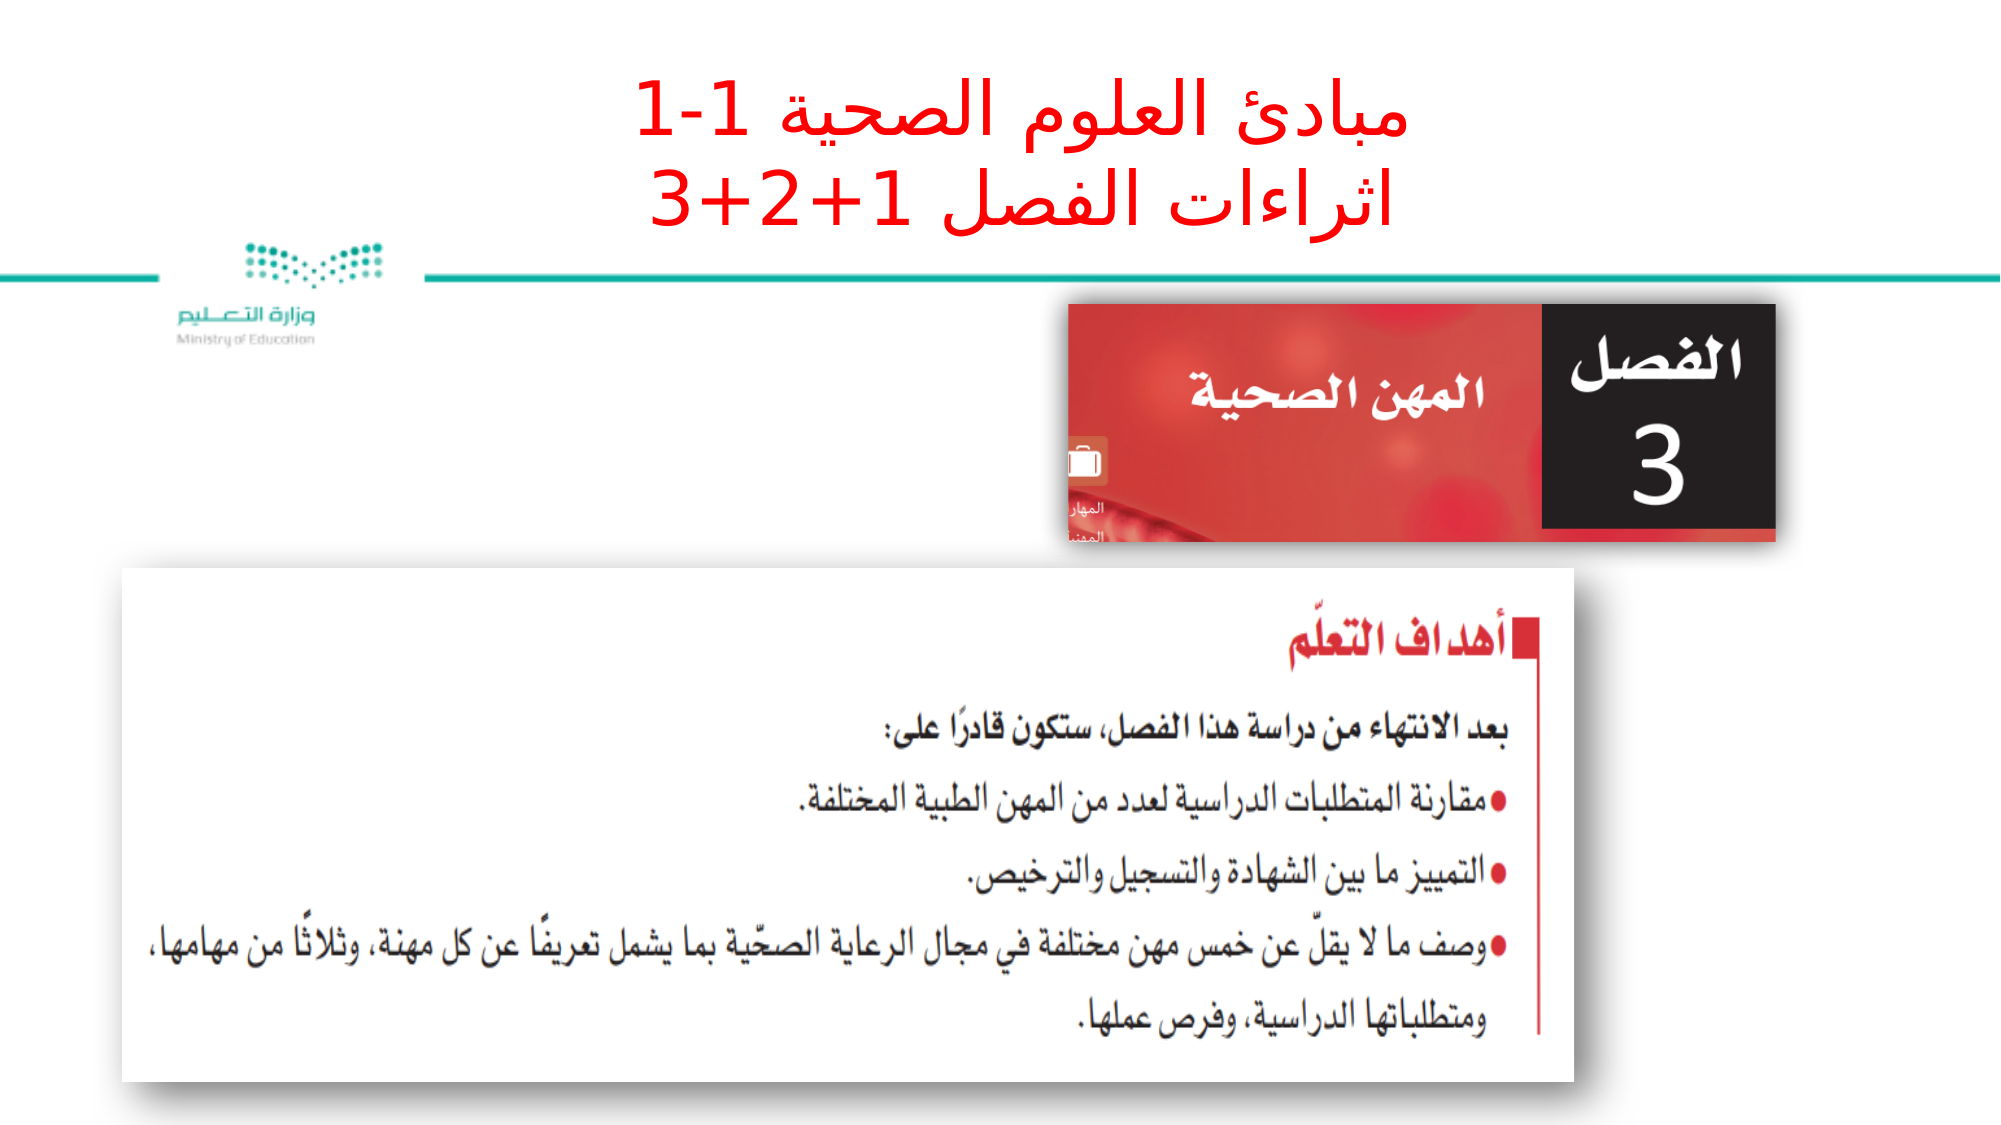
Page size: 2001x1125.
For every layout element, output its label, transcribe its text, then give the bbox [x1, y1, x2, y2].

picture [0, 0, 2001, 1125]
text_box مبادئ العلوم الصحية 1-1 اثراءات الفصل 1+2+3 [525, 53, 1520, 249]
